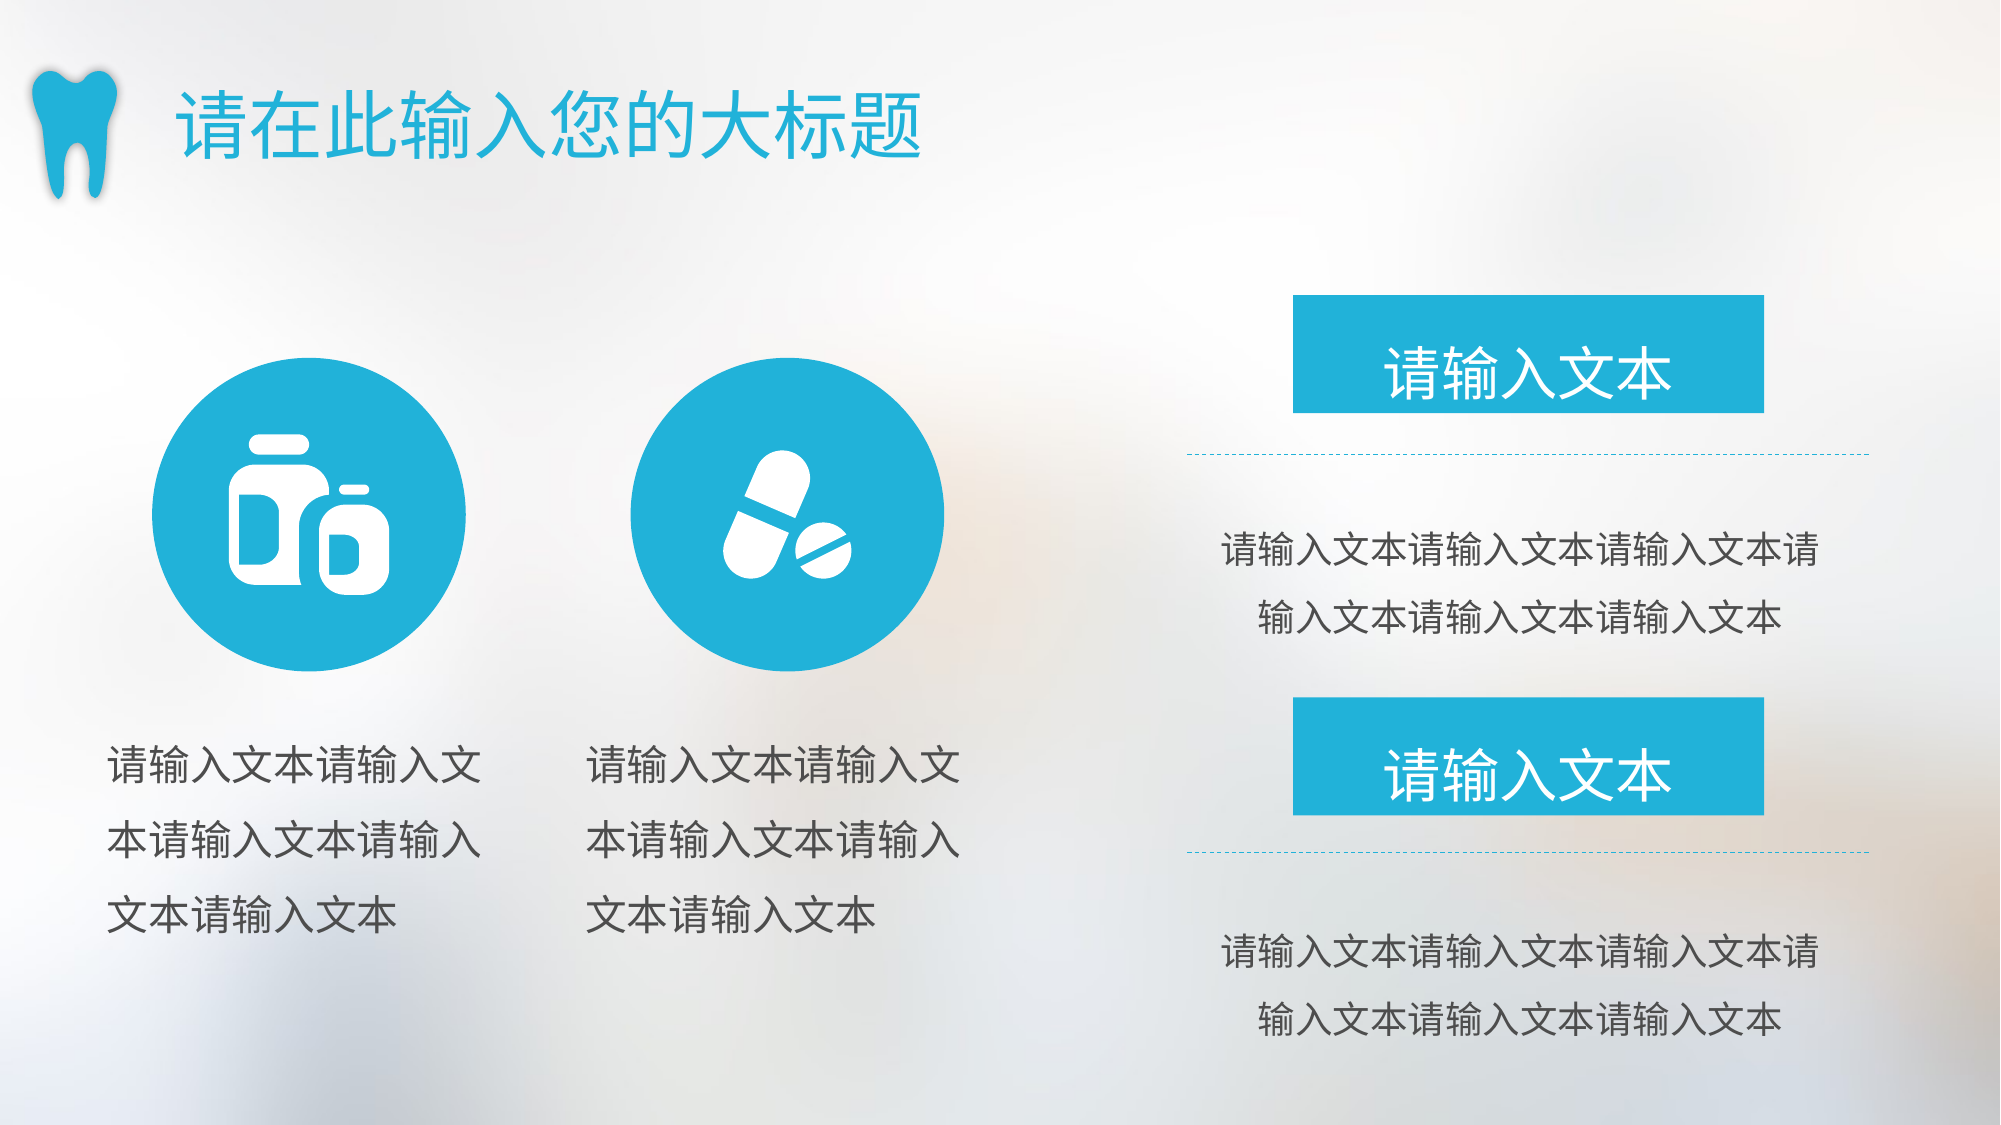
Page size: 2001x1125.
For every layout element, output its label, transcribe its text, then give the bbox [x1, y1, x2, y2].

picture [0, 0, 2000, 1125]
text_box 请输入文本请输入文本请输入文本请输入文本请输入文本请输入文本 [1186, 876, 1854, 1070]
text_box [723, 510, 789, 579]
text_box [744, 450, 811, 519]
title 请在此输入您的大标题 [158, 59, 1876, 200]
text_box [630, 357, 945, 672]
text_box 请输入文本 [1292, 696, 1765, 817]
text_box 请输入文本 [1292, 294, 1765, 414]
text_box 请输入文本请输入文本请输入文本请输入文本请输入文本 [91, 700, 527, 953]
text_box 请输入文本请输入文本请输入文本请输入文本请输入文本请输入文本 [1186, 474, 1854, 668]
text_box [152, 357, 466, 672]
text_box 请输入文本请输入文本请输入文本请输入文本请输入文本 [569, 700, 1006, 953]
text_box [800, 541, 852, 579]
text_box [339, 484, 370, 495]
text_box [228, 464, 329, 585]
text_box [795, 522, 847, 560]
text_box [248, 434, 310, 455]
text_box [319, 504, 390, 595]
